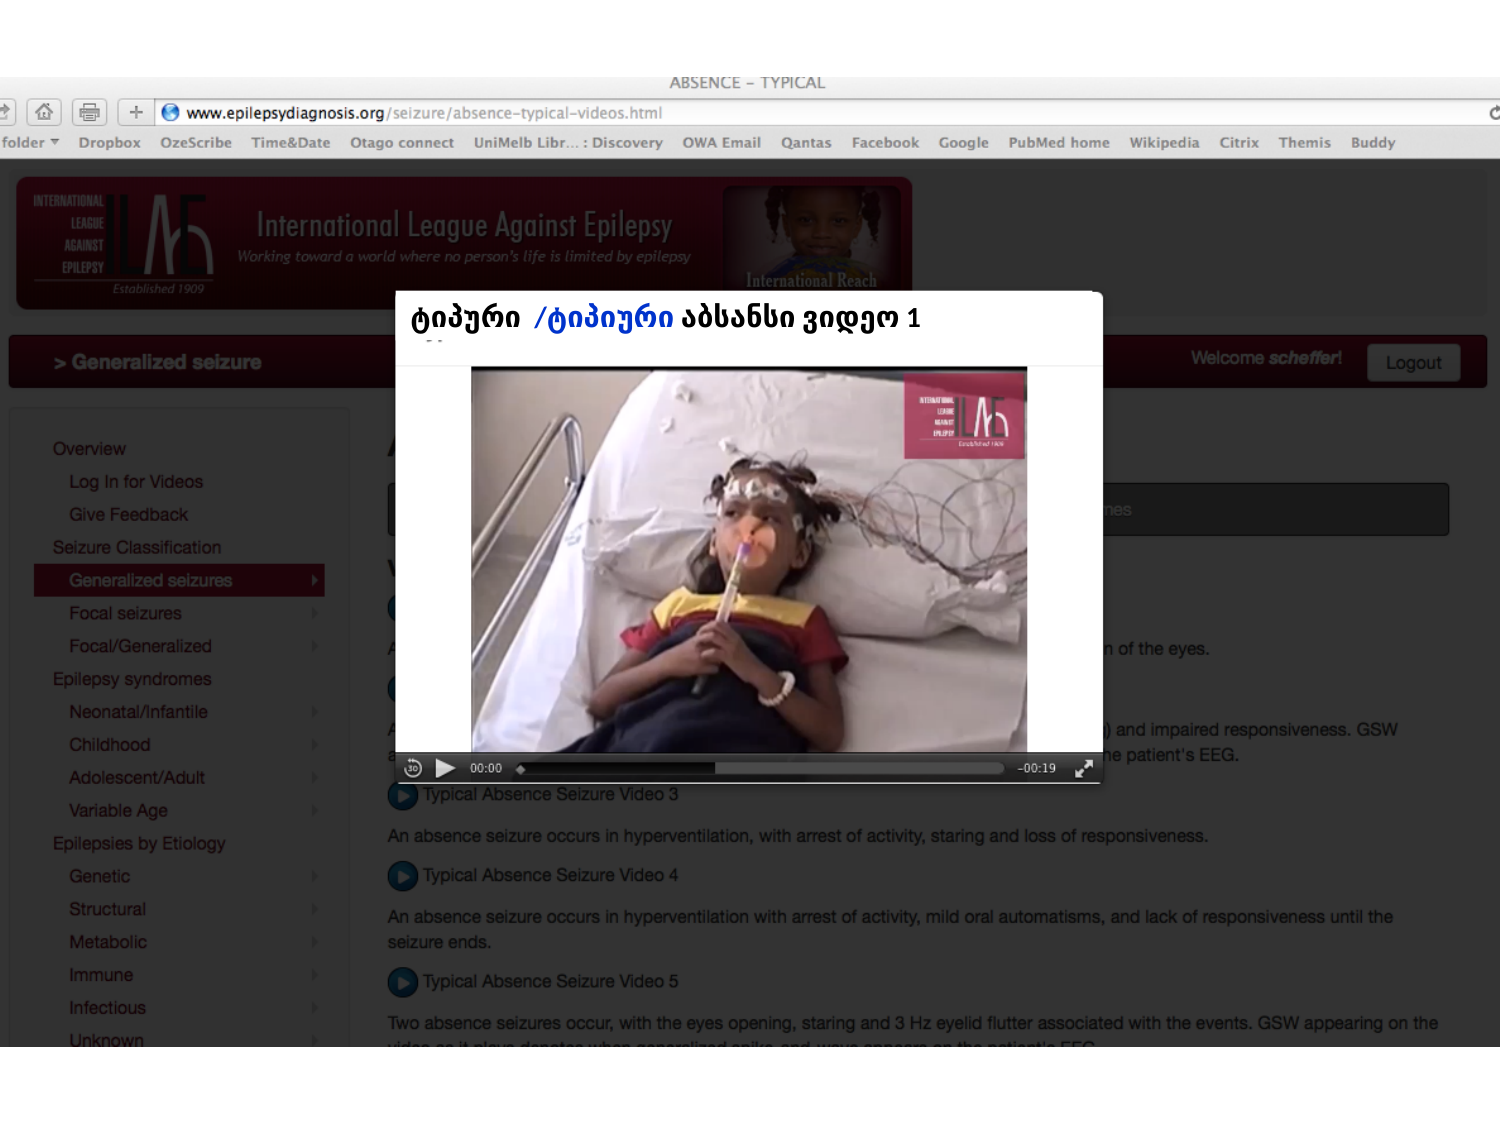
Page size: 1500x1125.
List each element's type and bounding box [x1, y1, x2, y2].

picture [0, 76, 1500, 1047]
